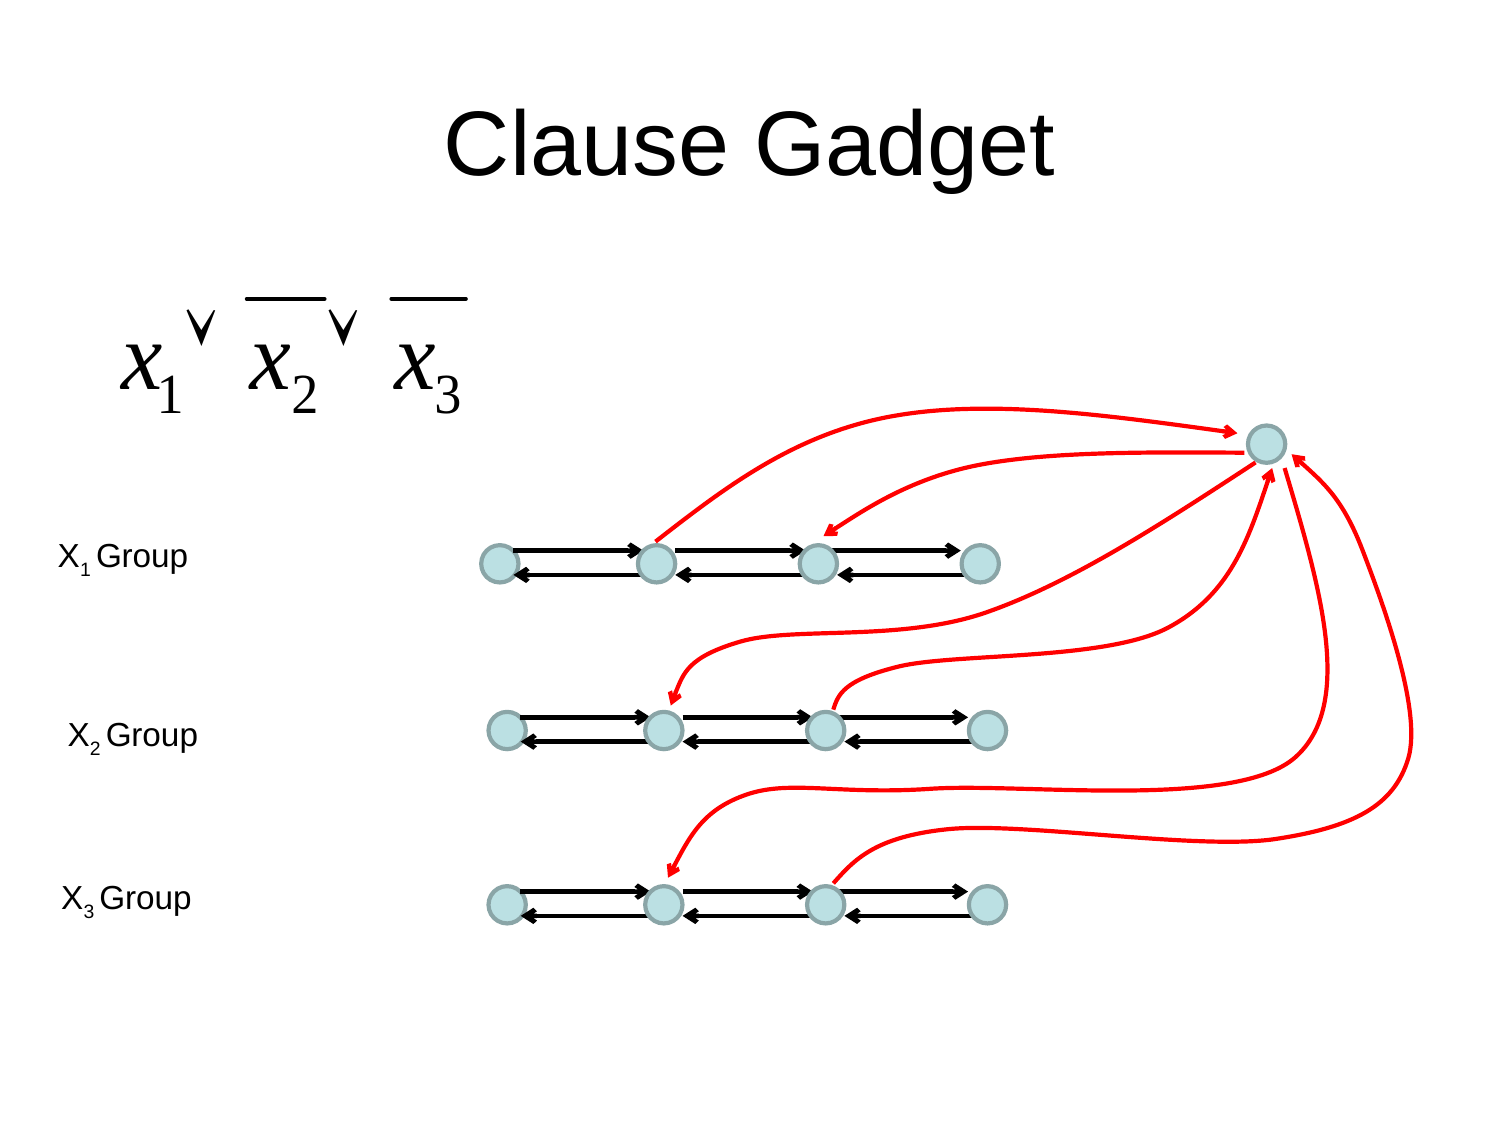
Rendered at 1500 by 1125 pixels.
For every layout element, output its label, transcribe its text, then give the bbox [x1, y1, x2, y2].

text_box X2 Group [52, 706, 277, 767]
text_box [654, 406, 1238, 543]
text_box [480, 544, 1000, 583]
text_box X3 Group [46, 869, 271, 930]
text_box [920, 487, 1255, 716]
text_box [488, 885, 1007, 924]
title Clause Gadget [75, 45, 1425, 233]
text_box [667, 460, 1257, 706]
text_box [102, 275, 483, 438]
text_box [831, 454, 1414, 884]
text_box [666, 757, 967, 878]
text_box X1 Group [42, 527, 267, 588]
text_box [1245, 423, 1288, 465]
text_box [831, 468, 1273, 710]
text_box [488, 711, 1007, 750]
text_box [823, 450, 1245, 537]
